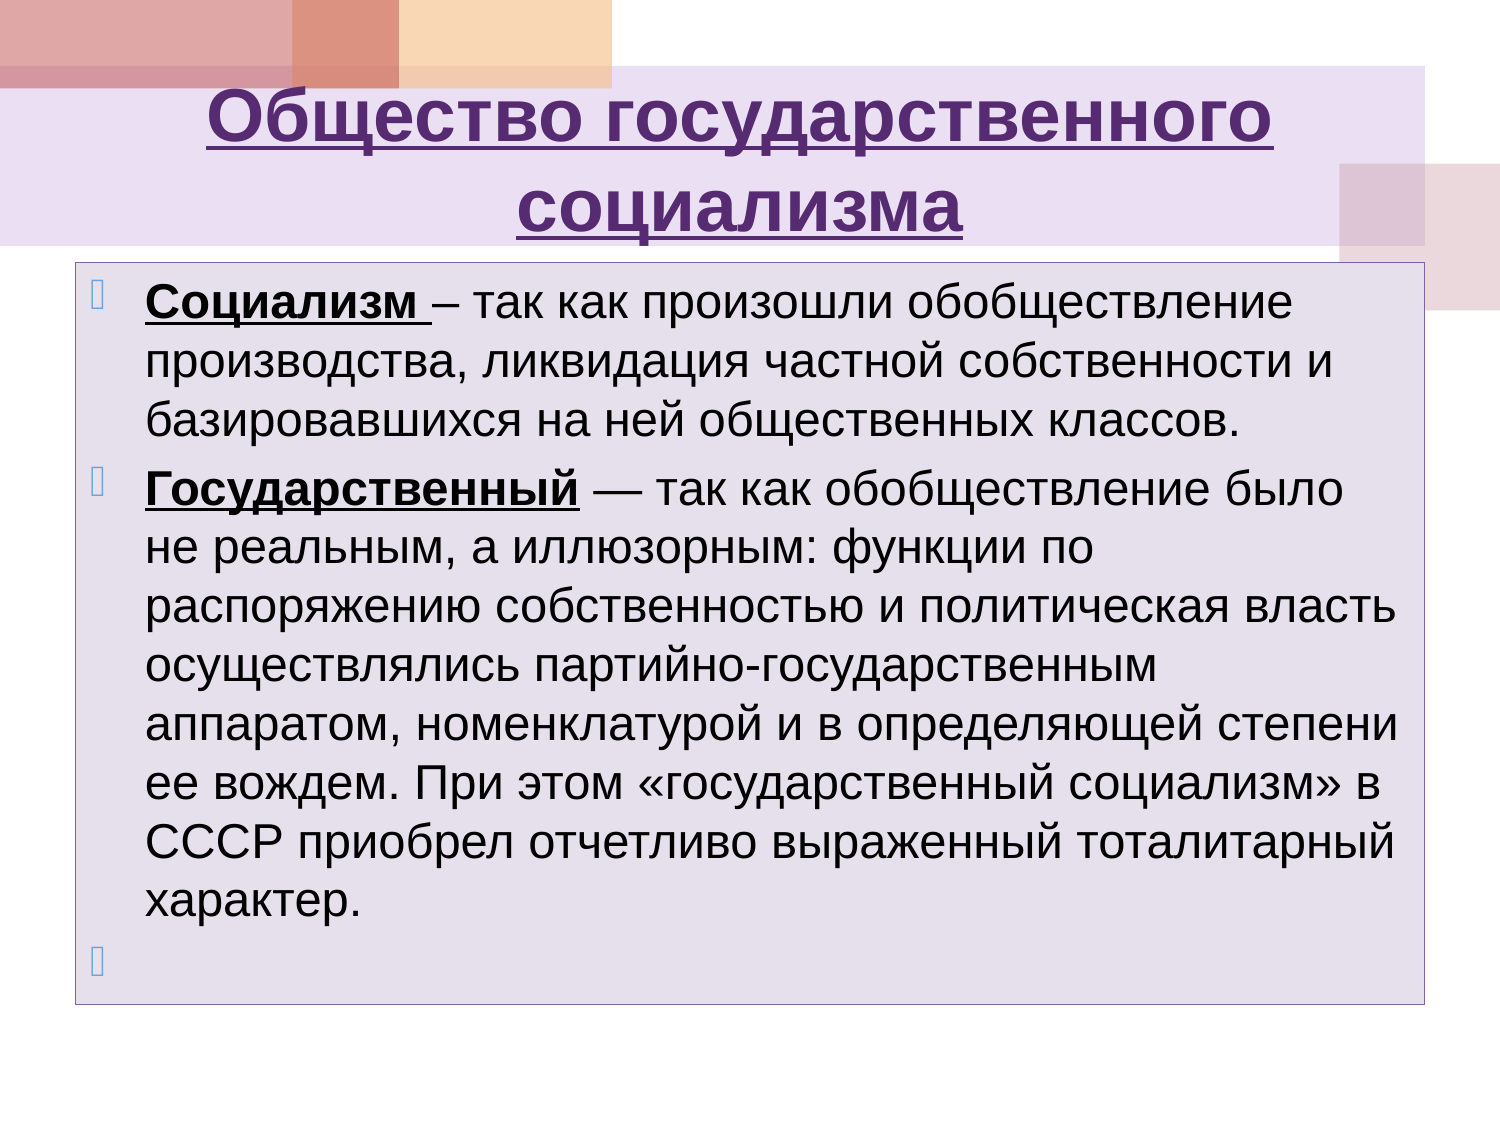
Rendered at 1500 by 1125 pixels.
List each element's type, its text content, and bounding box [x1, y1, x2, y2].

list Социализм – так как произошли обобществление производства, ликвидация частной собственности и базировавшихся на ней общественных классов. Государственный — так как обобществление было не реальным, а иллюзорным: функции по распоряжению собственностью и политическая власть осуществлялись партийно-государственным аппаратом, номенклатурой и в определяющей степени ее вождем. При этом «государственный социализм» в СССР приобрел отчетливо выраженный тоталитарный характер. [75, 262, 1425, 1005]
title Общество государственного социализма [64, 78, 1415, 236]
